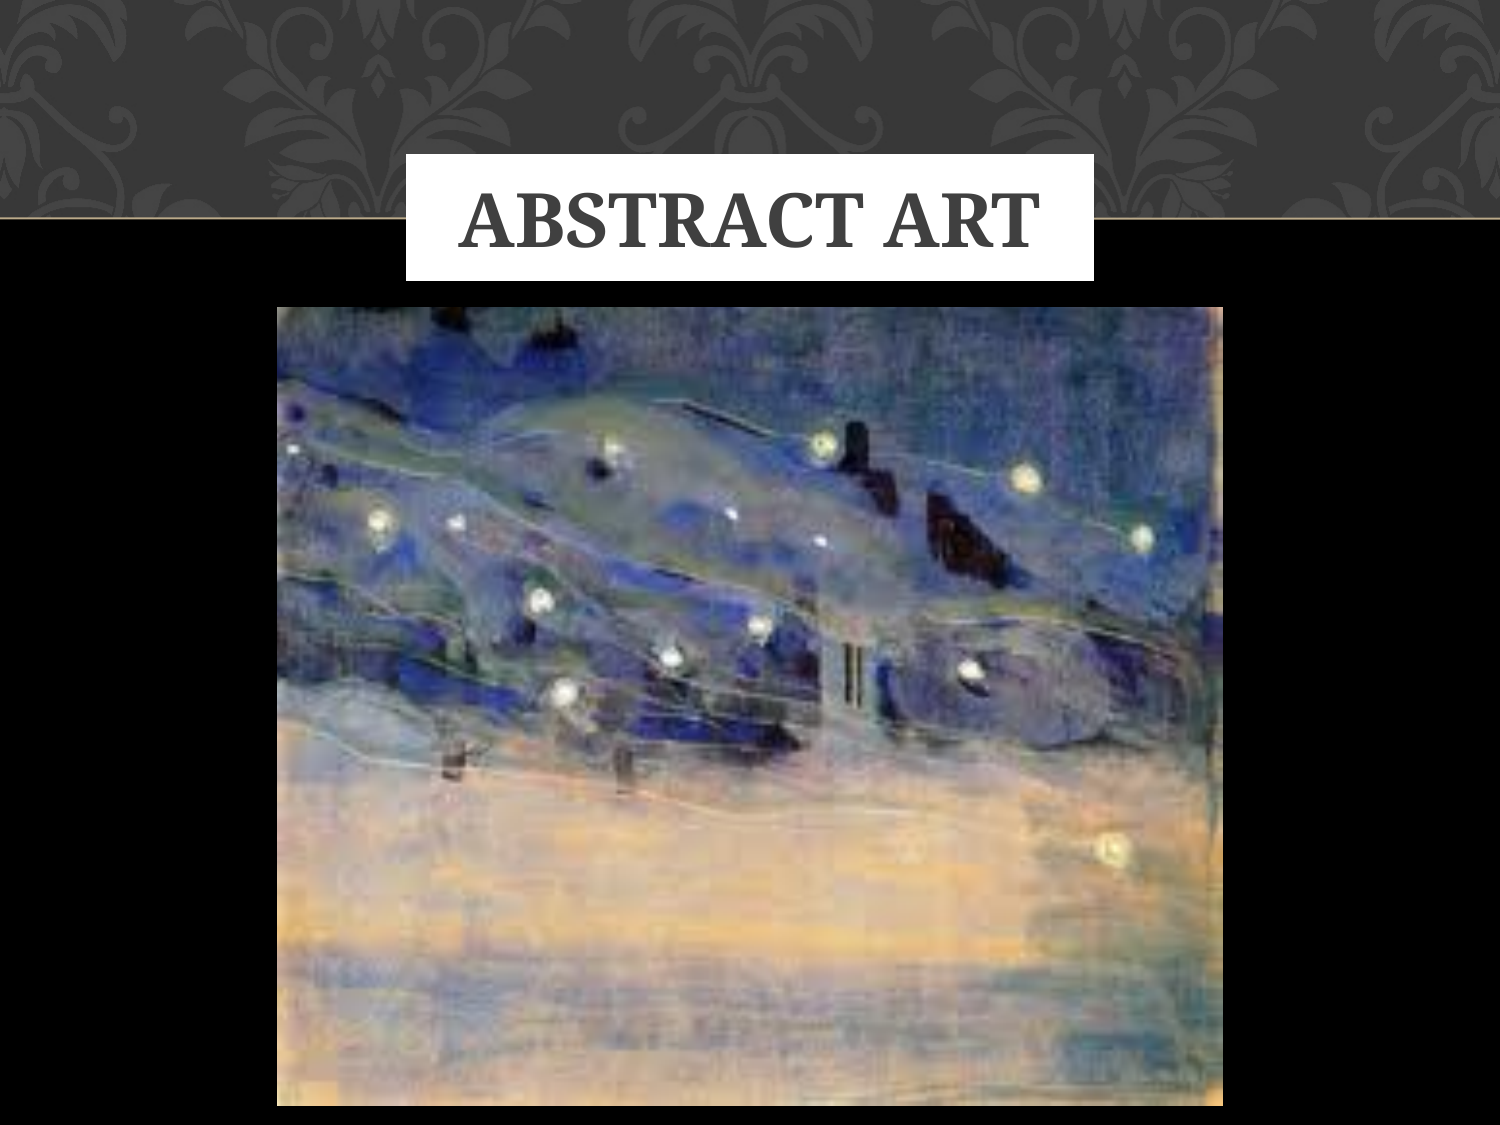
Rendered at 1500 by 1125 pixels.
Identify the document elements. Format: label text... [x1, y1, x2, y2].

title Abstract art [406, 154, 1094, 281]
picture [277, 306, 1223, 1106]
